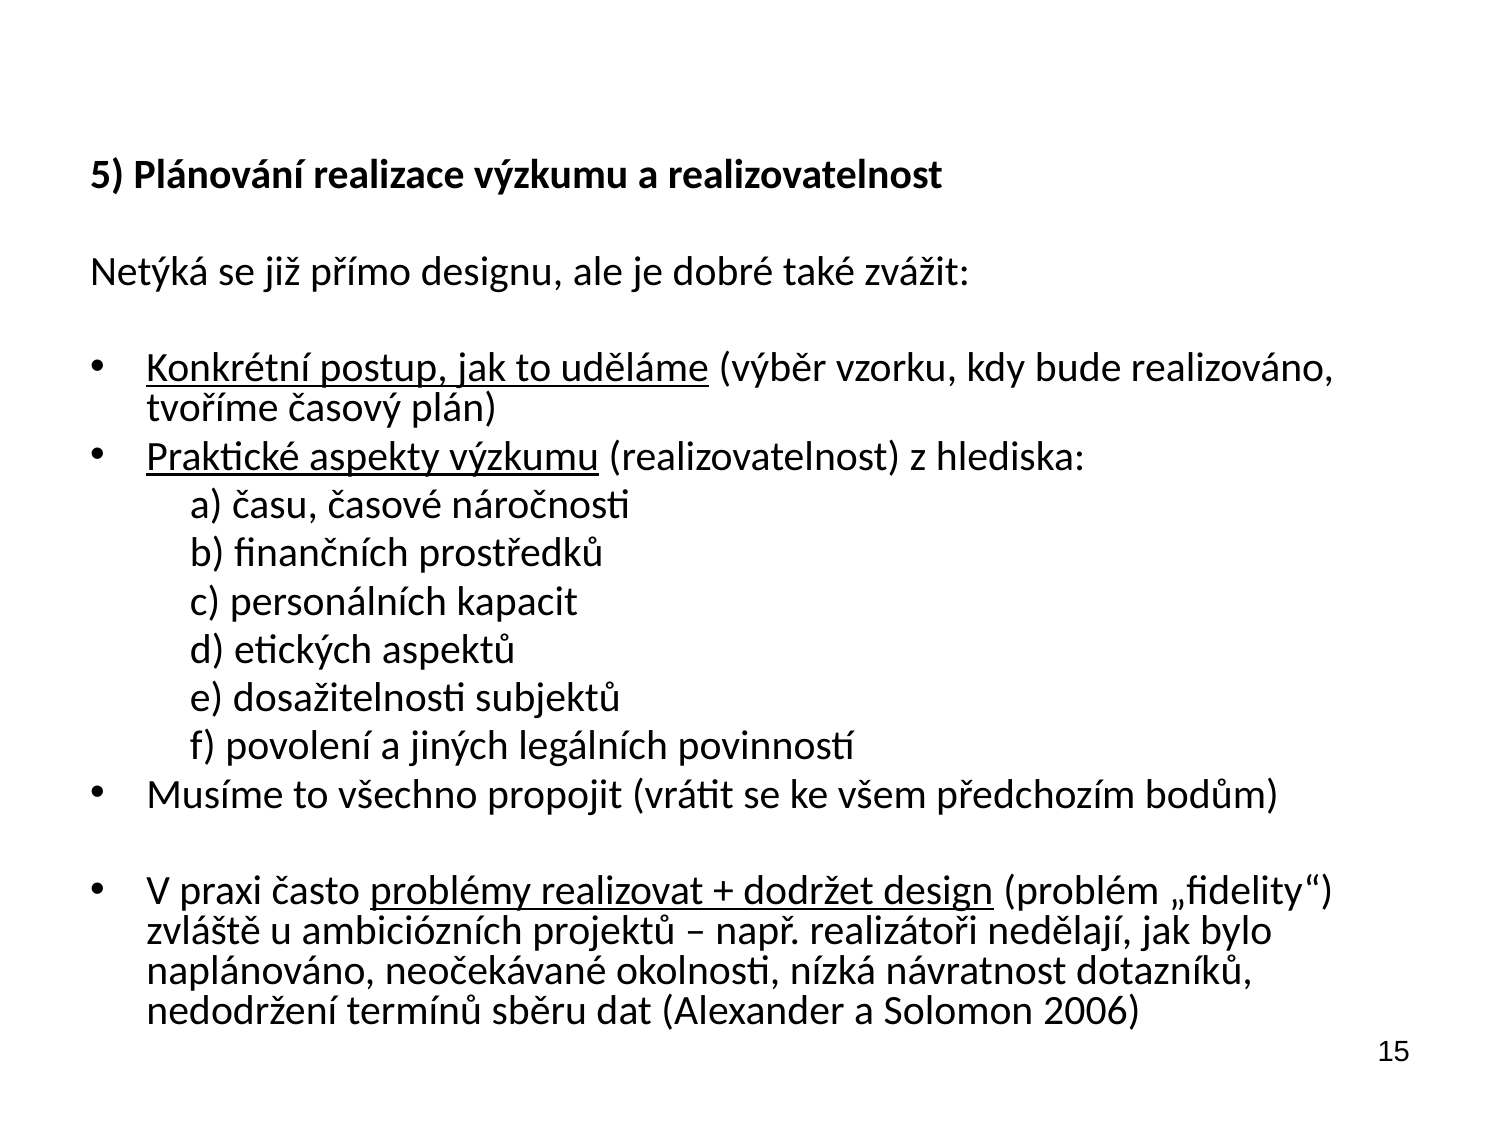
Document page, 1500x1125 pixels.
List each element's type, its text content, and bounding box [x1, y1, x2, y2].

slide_number 15 [1074, 1024, 1425, 1103]
list 5) Plánování realizace výzkumu a realizovatelnost Netýká se již přímo designu, ale je dobré také zvážit: Konkrétní postup, jak to uděláme (výběr vzorku, kdy bude realizováno, tvoříme časový plán) Praktické aspekty výzkumu (realizovatelnost) z hlediska: a) času, časové náročnosti b) finančních prostředků c) personálních kapacit d) etických aspektů e) dosažitelnosti subjektů f) povolení a jiných legálních povinností Musíme to všechno propojit (vrátit se ke všem předchozím bodům) V praxi často problémy realizovat + dodržet design (problém „fidelity“) zvláště u ambiciózních projektů – např. realizátoři nedělají, jak bylo naplánováno, neočekávané okolnosti, nízká návratnost dotazníků, nedodržení termínů sběru dat (Alexander a Solomon 2006) [75, 149, 1425, 1005]
